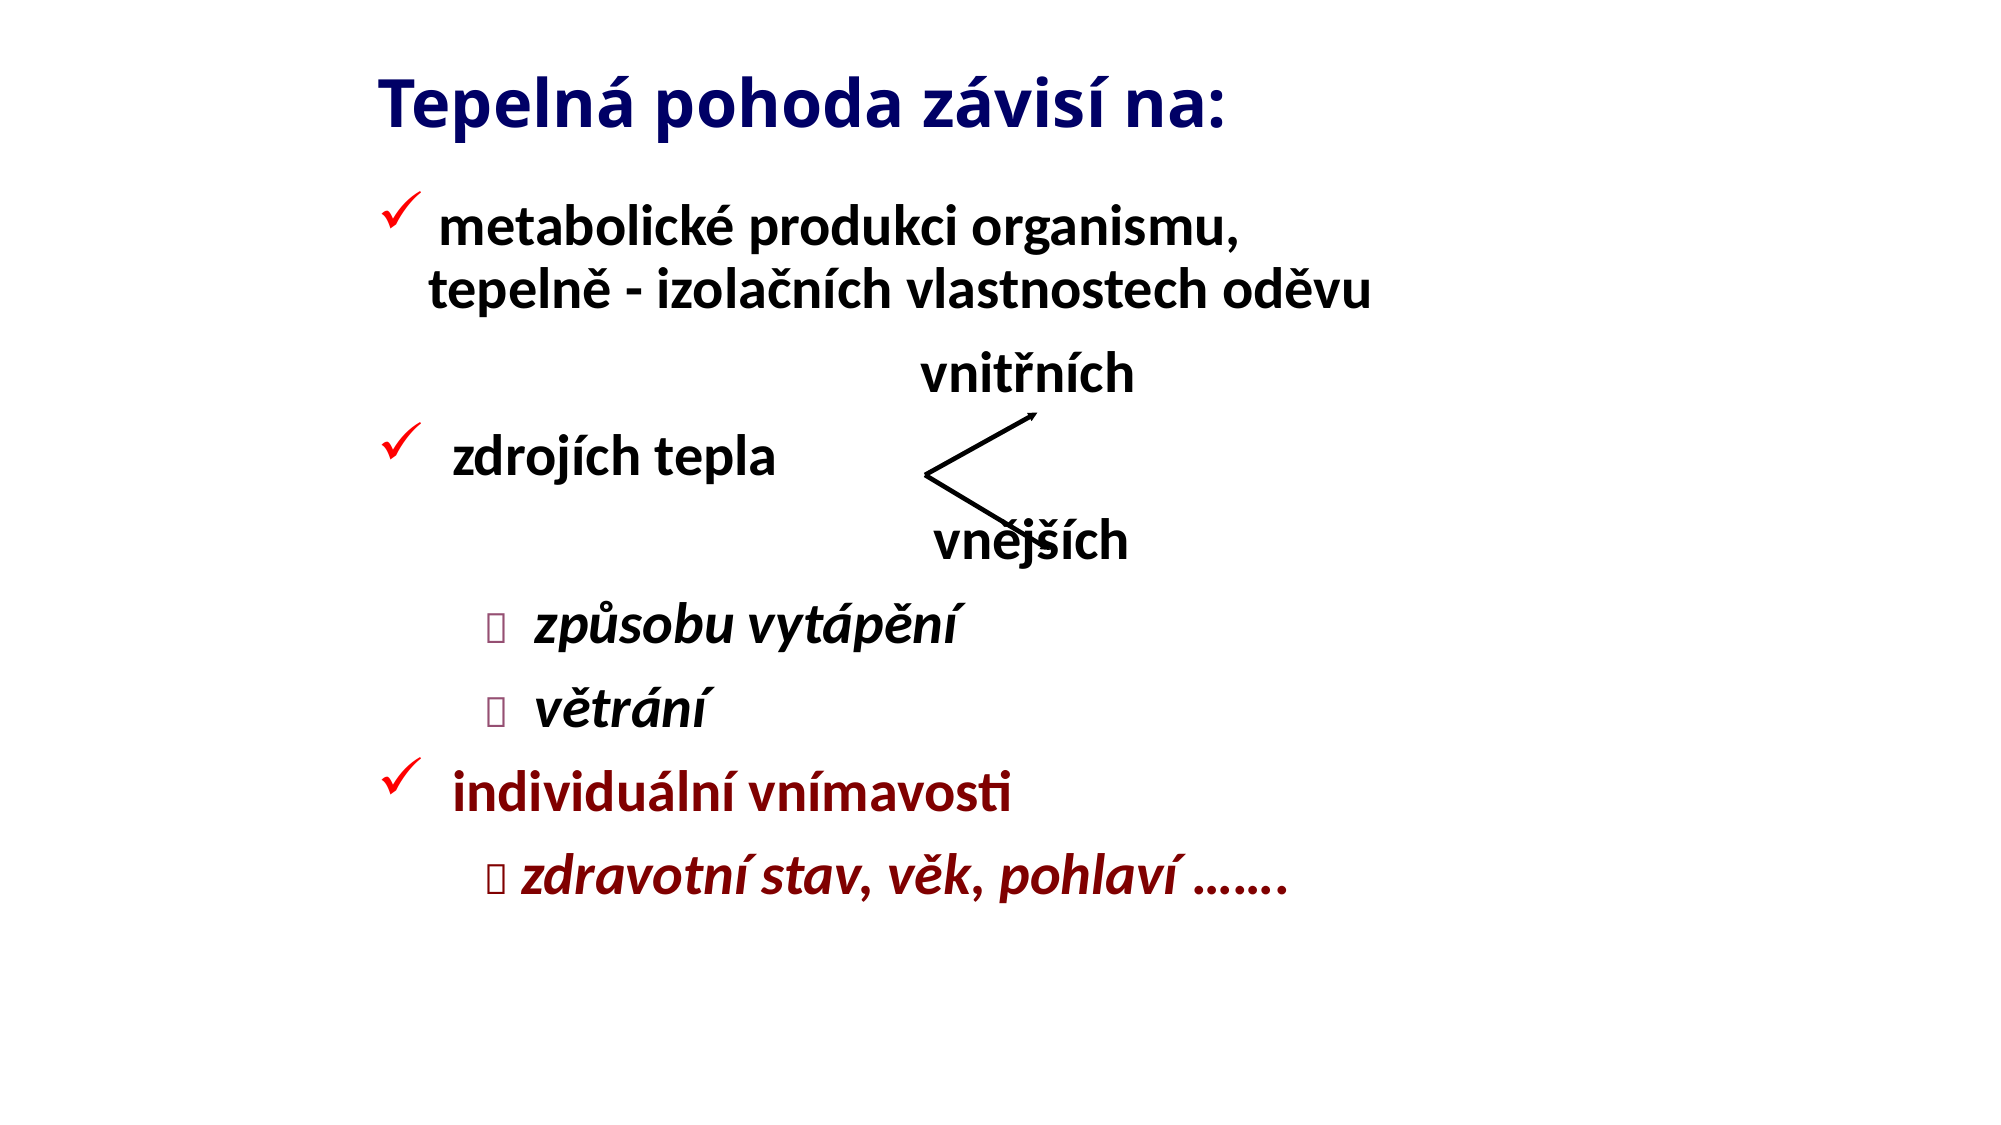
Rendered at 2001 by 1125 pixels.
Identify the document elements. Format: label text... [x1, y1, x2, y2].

text_box [924, 474, 1051, 550]
text_box [926, 412, 1038, 475]
list metabolické produkci organismu, tepelně - izolačních vlastnostech oděvu vnitřních zdrojích tepla vnějších  způsobu vytápění  větrání individuální vnímavosti  zdravotní stav, věk, pohlaví ……. [362, 187, 1725, 1000]
title Tepelná pohoda závisí na: [362, 50, 1638, 163]
